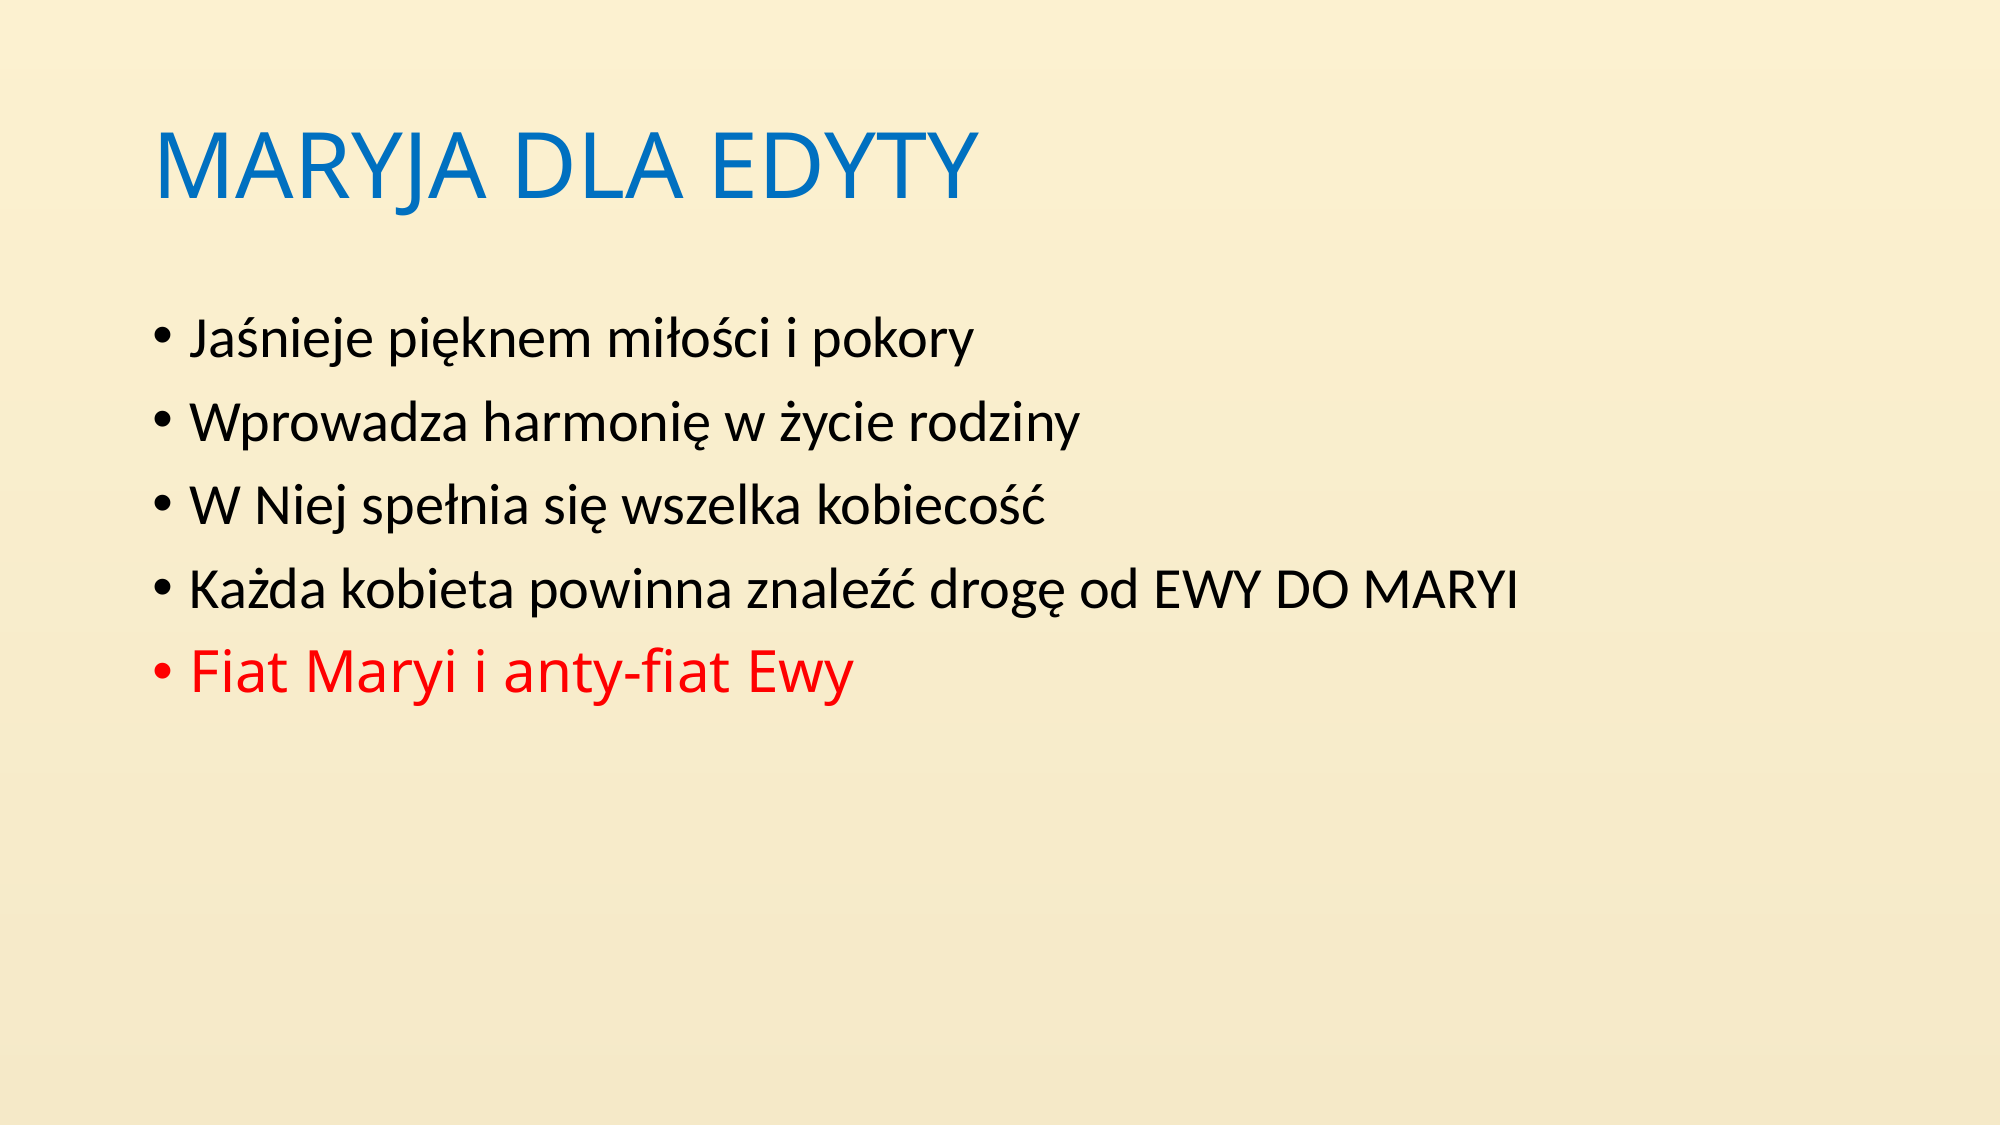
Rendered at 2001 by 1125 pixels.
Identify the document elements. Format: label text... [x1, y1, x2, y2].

list Jaśnieje pięknem miłości i pokory Wprowadza harmonię w życie rodziny W Niej spełnia się wszelka kobiecość Każda kobieta powinna znaleźć drogę od EWY DO MARYI Fiat Maryi i anty-fiat Ewy [137, 299, 1863, 1014]
title MARYJA DLA EDYTY [137, 59, 1863, 278]
